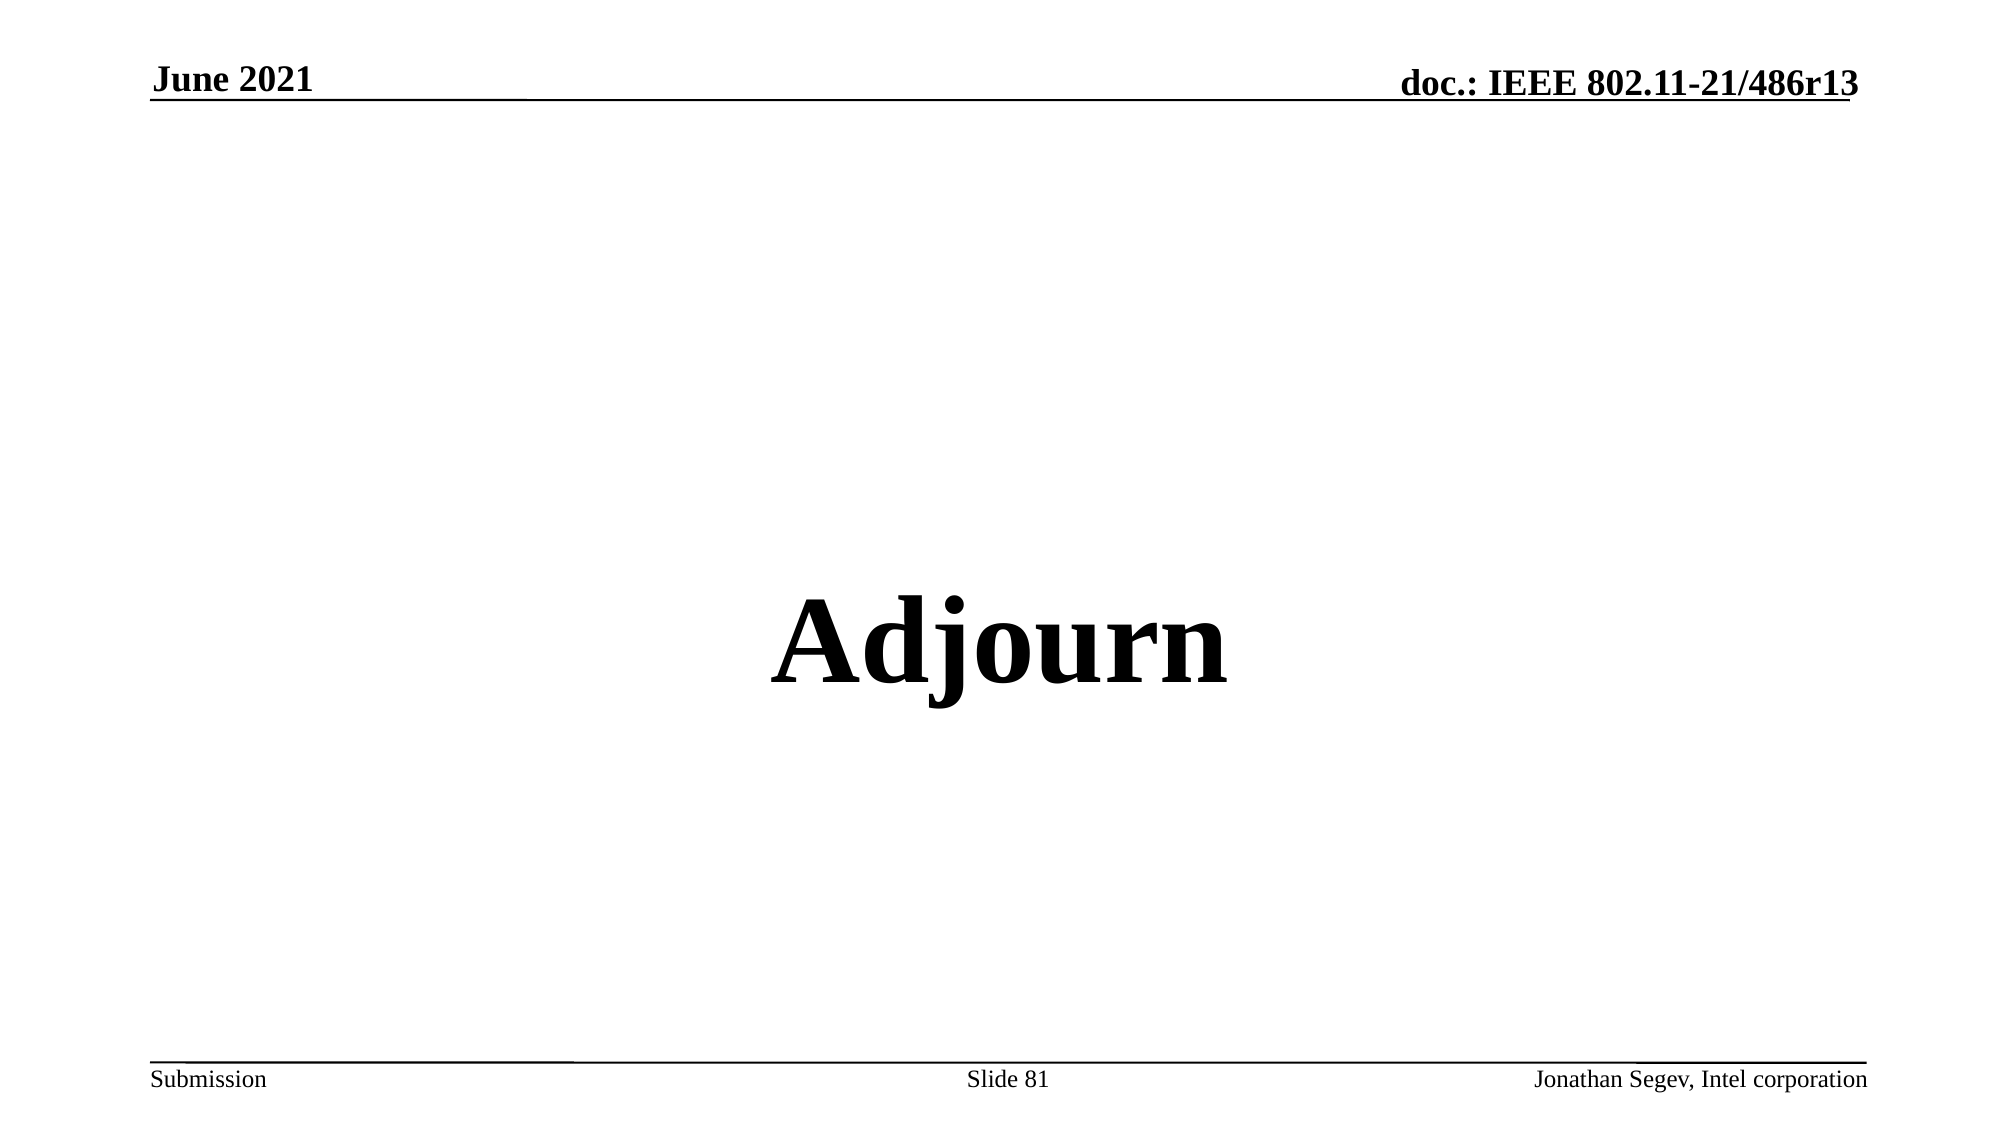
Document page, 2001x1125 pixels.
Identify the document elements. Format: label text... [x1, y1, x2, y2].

list Adjourn [149, 324, 1850, 1000]
slide_number Slide 81 [950, 1061, 1067, 1123]
footer Jonathan Segev, Intel corporation [1171, 1061, 1869, 1093]
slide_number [152, 54, 563, 100]
